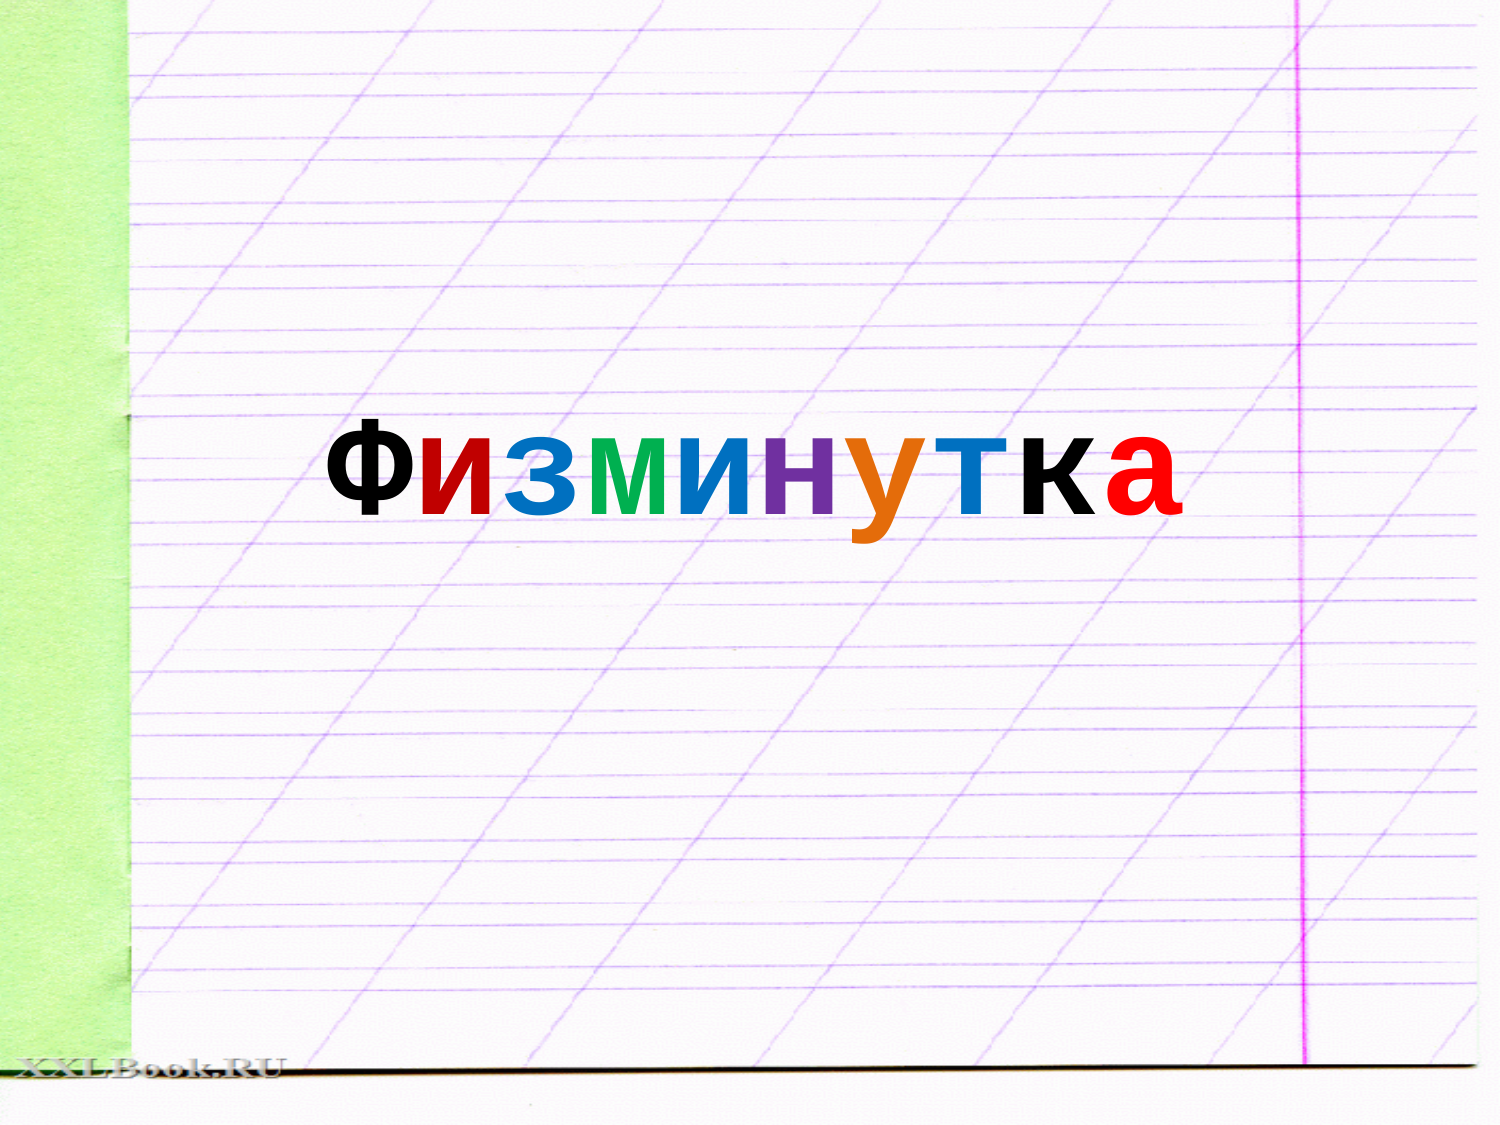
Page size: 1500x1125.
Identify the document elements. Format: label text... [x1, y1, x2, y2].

picture [0, 0, 1500, 1125]
text_box Физминутка [81, 363, 1432, 551]
